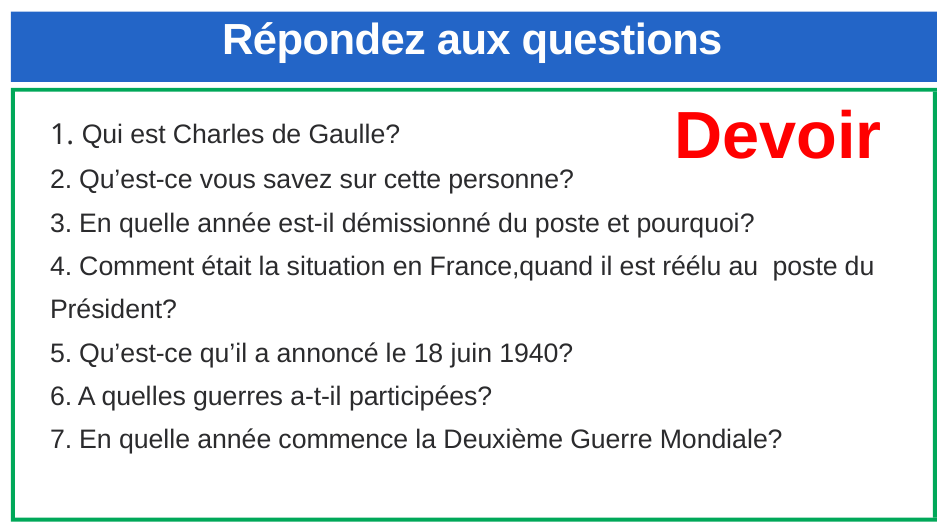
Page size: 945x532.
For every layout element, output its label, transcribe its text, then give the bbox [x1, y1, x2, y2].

text_box 1. Qui est Charles de Gaulle? 2. Qu’est-ce vous savez sur cette personne? 3. En quelle année est-il démissionné du poste et pourquoi? 4. Comment était la situation en France,quand il est réélu au poste du Président? 5. Qu’est-ce qu’il a annoncé le 18 juin 1940? 6. A quelles guerres a-t-il participées? 7. En quelle année commence la Deuxième Guerre Mondiale? [35, 99, 918, 462]
text_box Devoir [659, 84, 918, 180]
title Répondez aux questions [70, 0, 874, 86]
